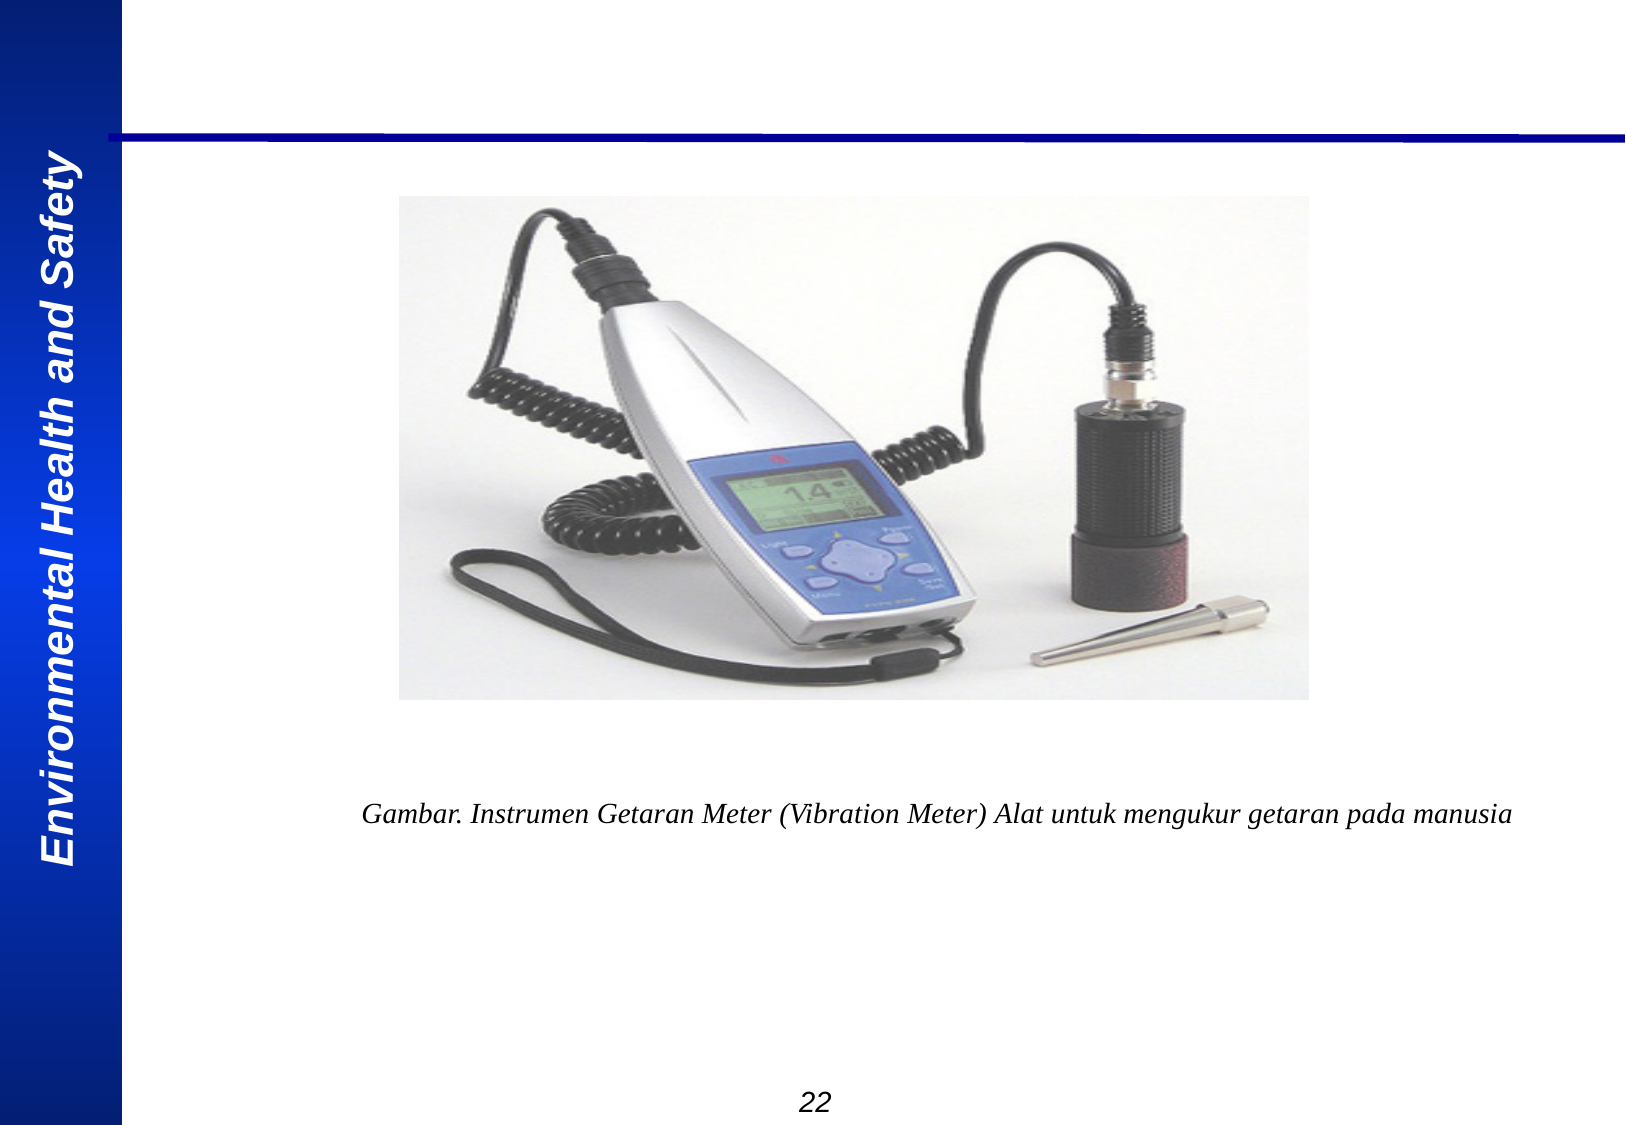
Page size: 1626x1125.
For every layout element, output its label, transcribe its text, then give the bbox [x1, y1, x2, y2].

text_box Gambar. Instrumen Getaran Meter (Vibration Meter) Alat untuk mengukur getaran pada manusia [316, 786, 1559, 837]
picture [398, 195, 1309, 700]
